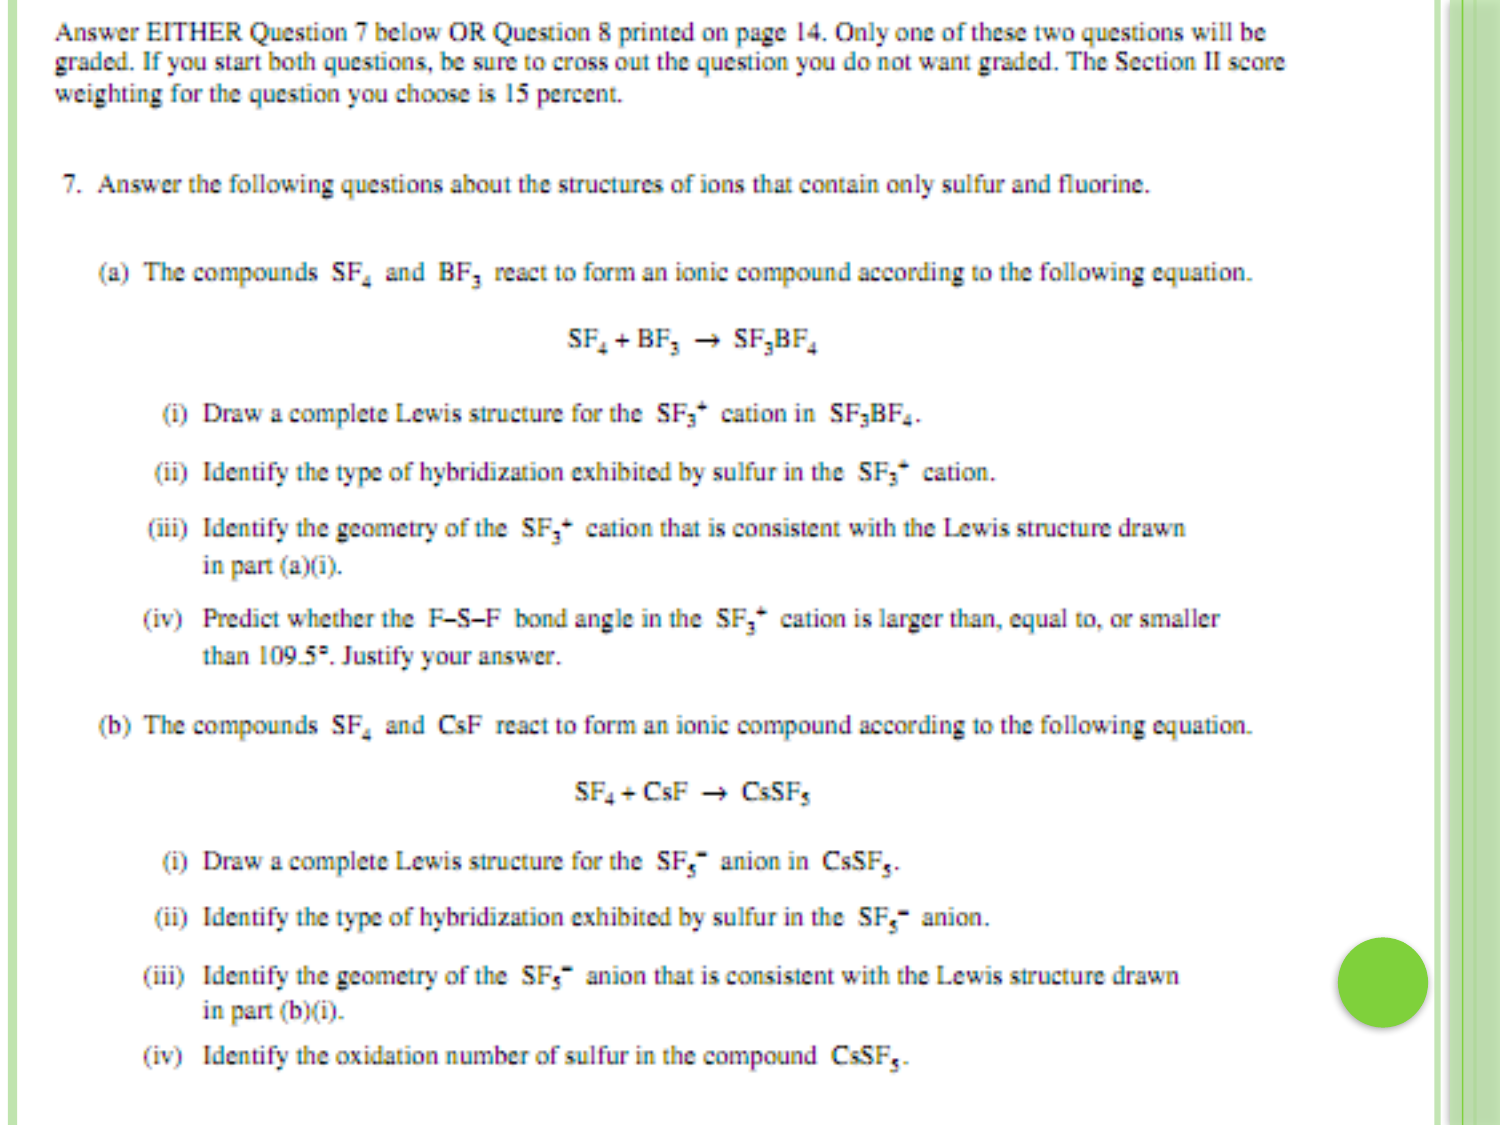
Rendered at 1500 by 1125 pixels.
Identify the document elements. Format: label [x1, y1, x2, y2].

list [41, 0, 1318, 1090]
